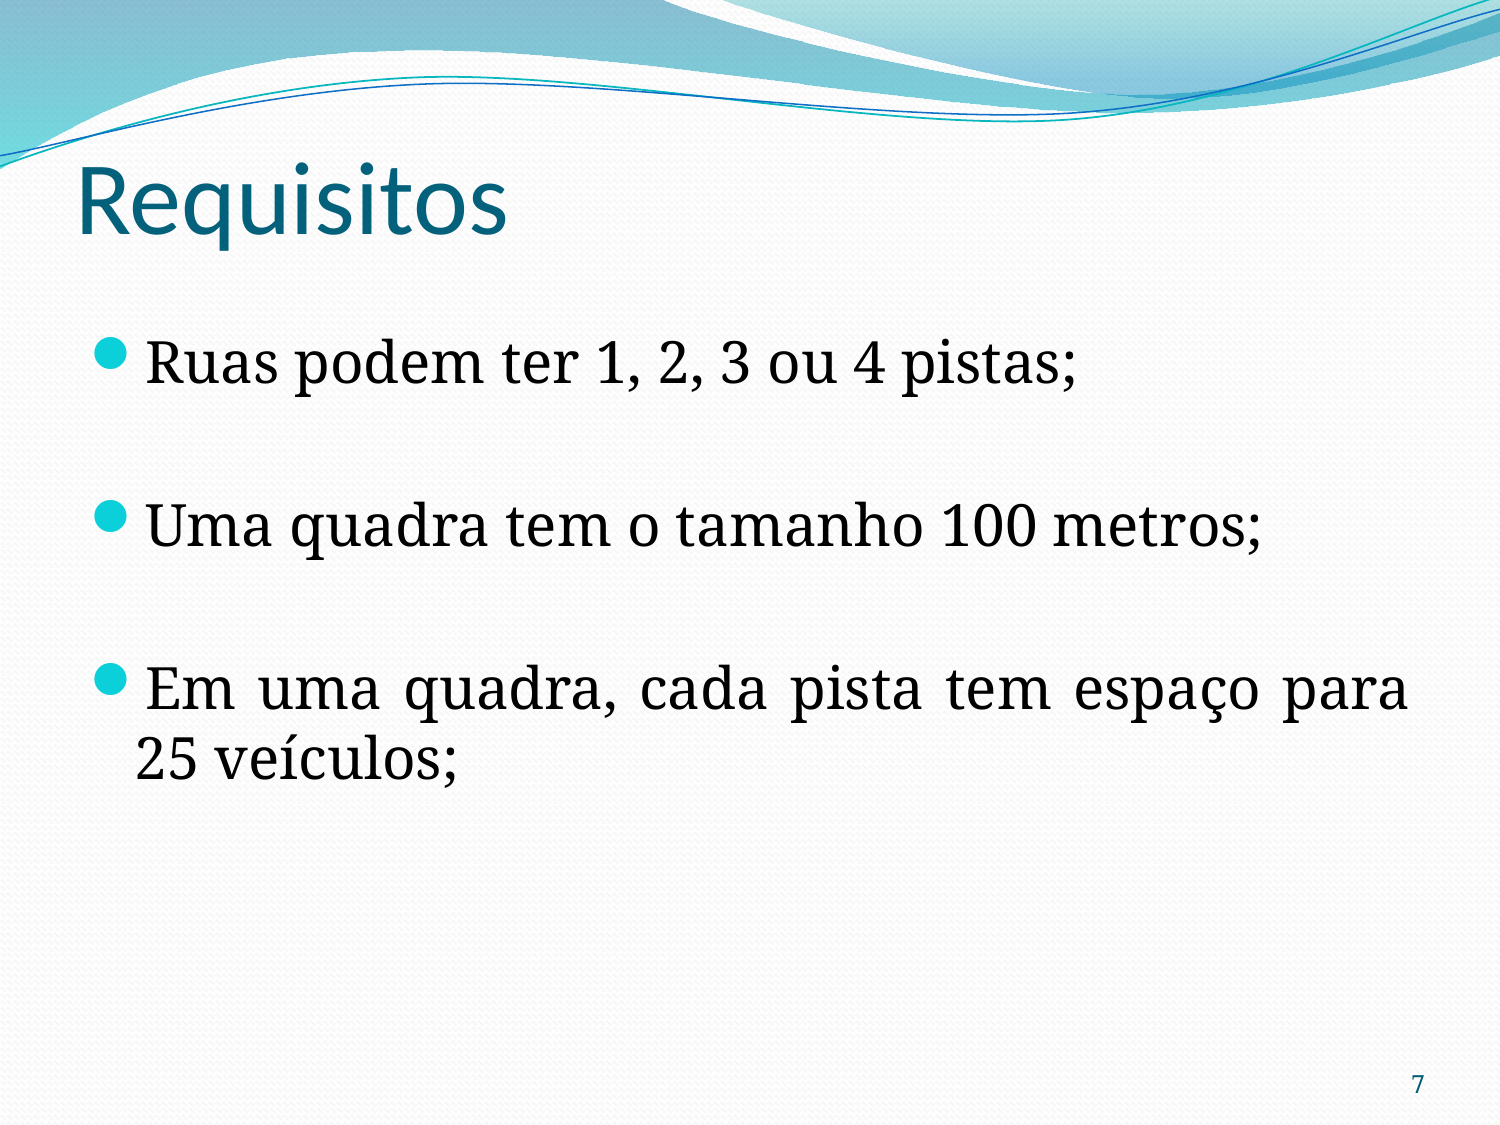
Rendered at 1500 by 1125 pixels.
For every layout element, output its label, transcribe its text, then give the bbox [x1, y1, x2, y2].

slide_number 7 [1299, 1042, 1425, 1103]
title Requisitos [75, 115, 1425, 256]
list Ruas podem ter 1, 2, 3 ou 4 pistas; Uma quadra tem o tamanho 100 metros; Em uma quadra, cada pista tem espaço para 25 veículos; [75, 317, 1425, 1038]
